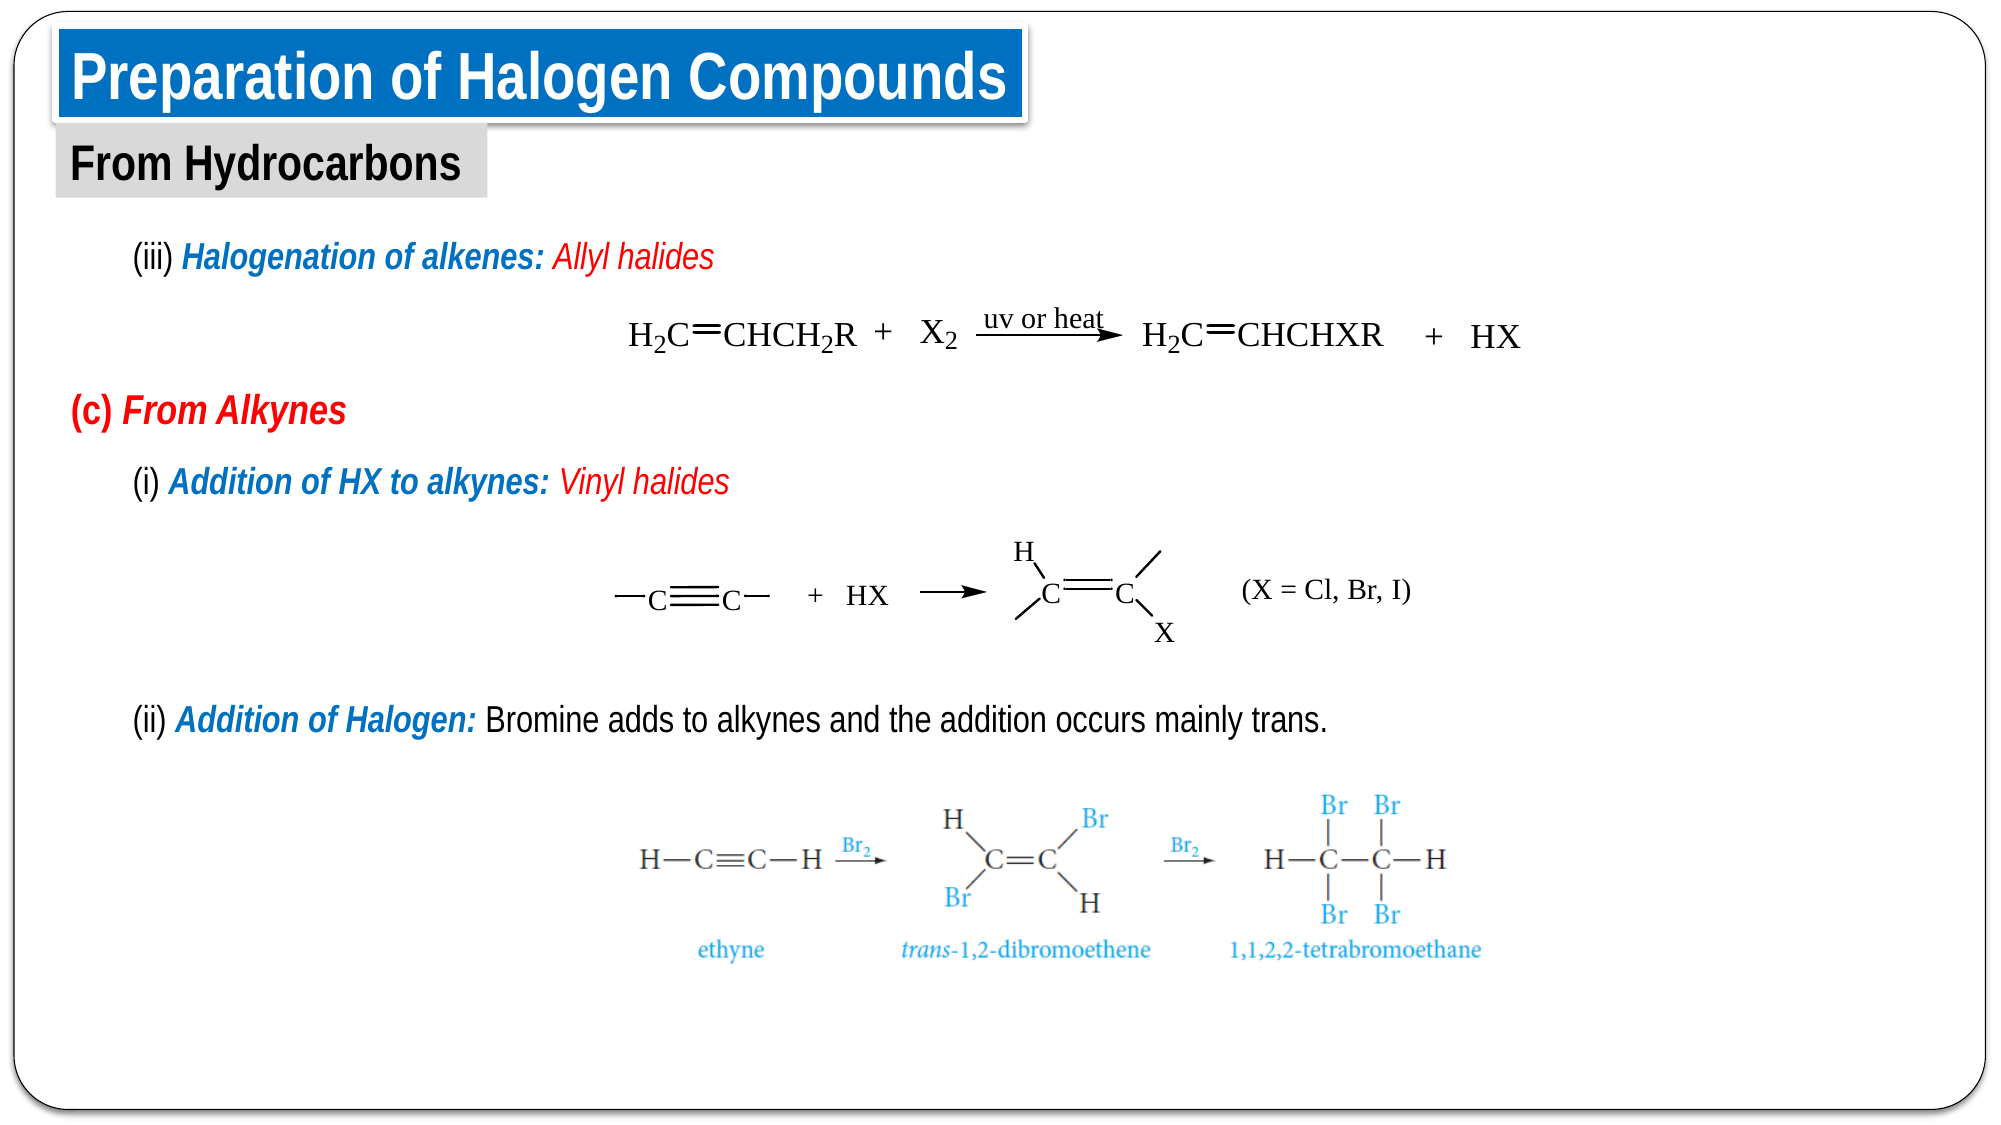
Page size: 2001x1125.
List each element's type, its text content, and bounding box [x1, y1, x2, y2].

text_box (i) Addition of HX to alkynes: Vinyl halides [117, 449, 2000, 510]
text_box (iii) Halogenation of alkenes: Allyl halides [117, 224, 906, 285]
text_box From Hydrocarbons [55, 122, 488, 198]
text_box (ii) Addition of Halogen: Bromine adds to alkynes and the addition occurs mainly trans. [117, 687, 1350, 748]
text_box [623, 298, 1537, 364]
text_box Preparation of Halogen Compounds [52, 22, 1028, 123]
picture [637, 790, 1486, 969]
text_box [612, 535, 1427, 650]
text_box (c) From Alkynes [55, 375, 1957, 440]
